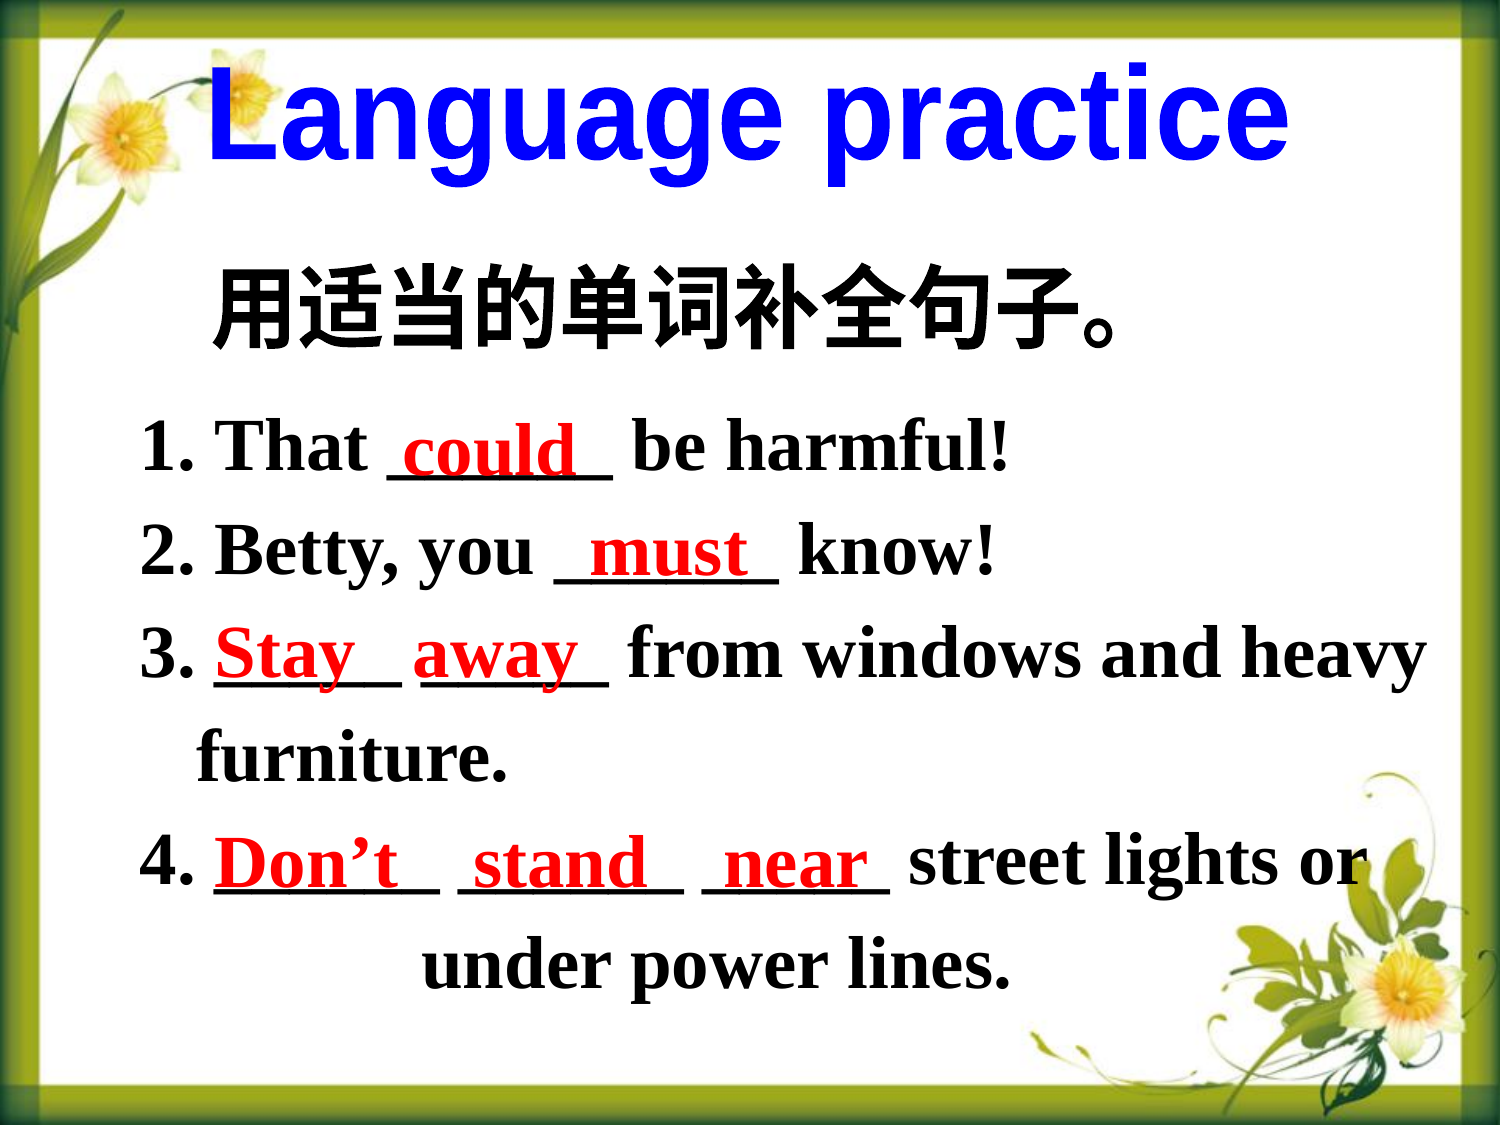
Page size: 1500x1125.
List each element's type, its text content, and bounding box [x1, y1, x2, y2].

text_box Stay away [200, 576, 613, 700]
text_box must [574, 474, 788, 598]
picture [0, 0, 1500, 1125]
text_box could [387, 374, 600, 498]
text_box Don’t stand near [199, 787, 963, 911]
text_box That ______ be harmful! Betty, you ______ know! _____ _____ from windows and heavy furniture. ______ ______ _____ street lights or under power lines. [124, 374, 1488, 1011]
